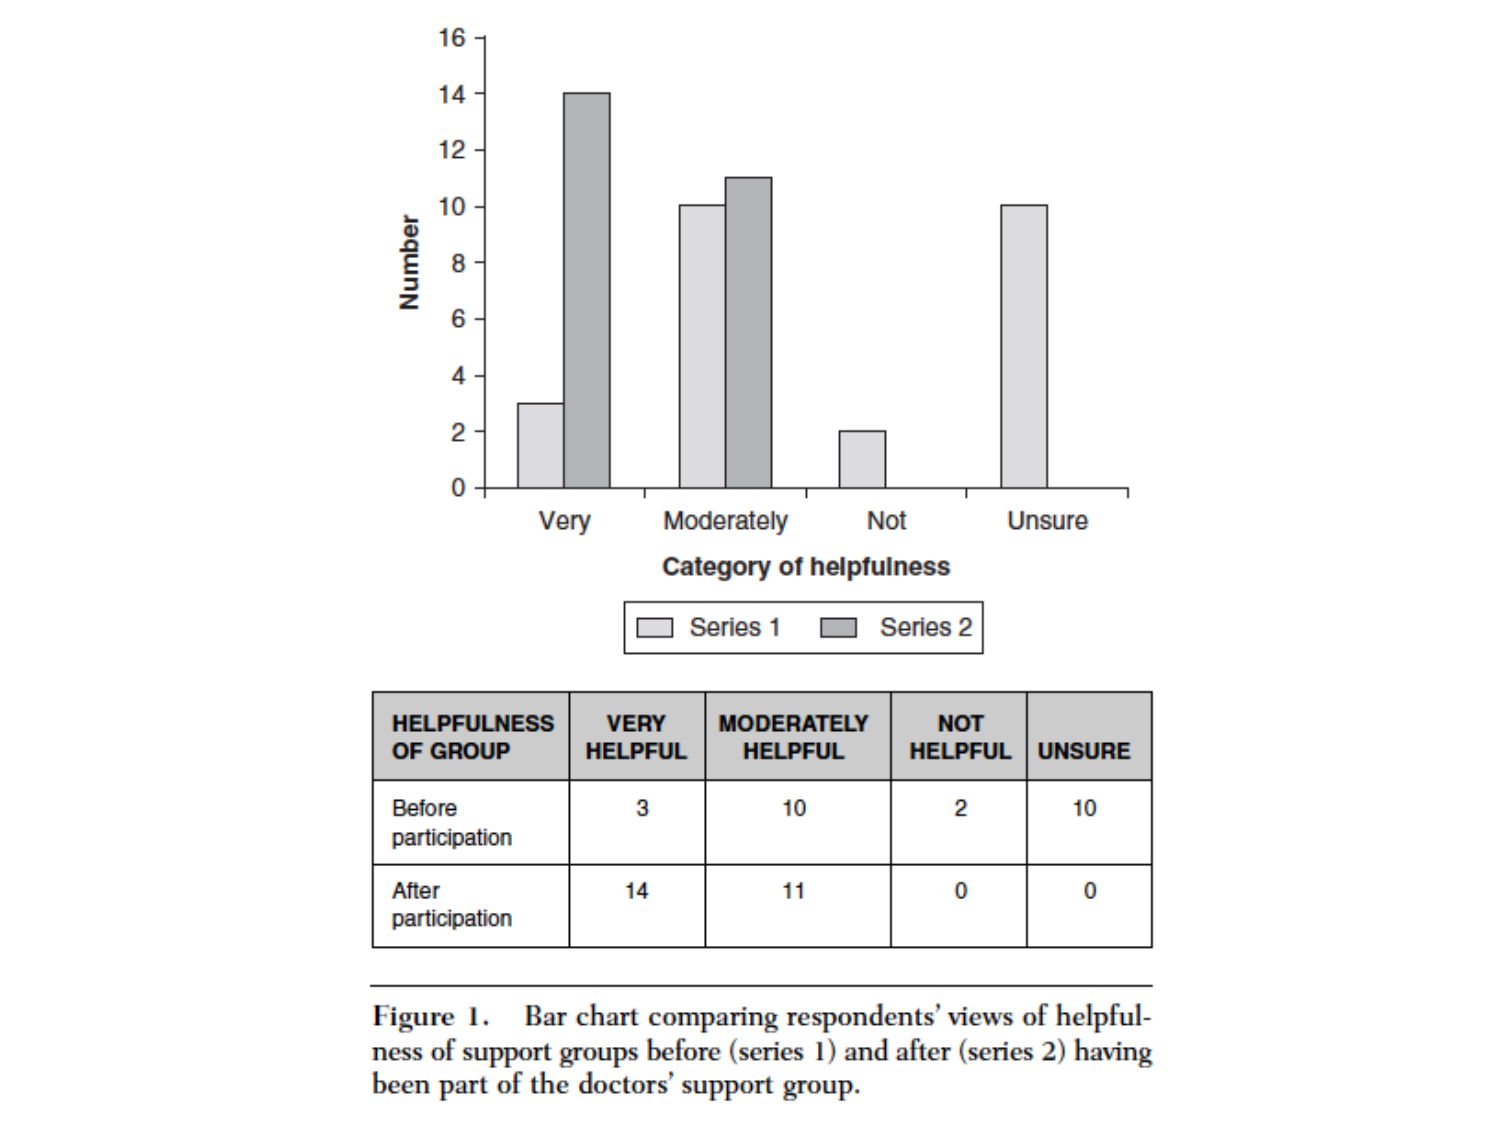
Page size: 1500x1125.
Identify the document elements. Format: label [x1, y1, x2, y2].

picture [308, 0, 1190, 1125]
